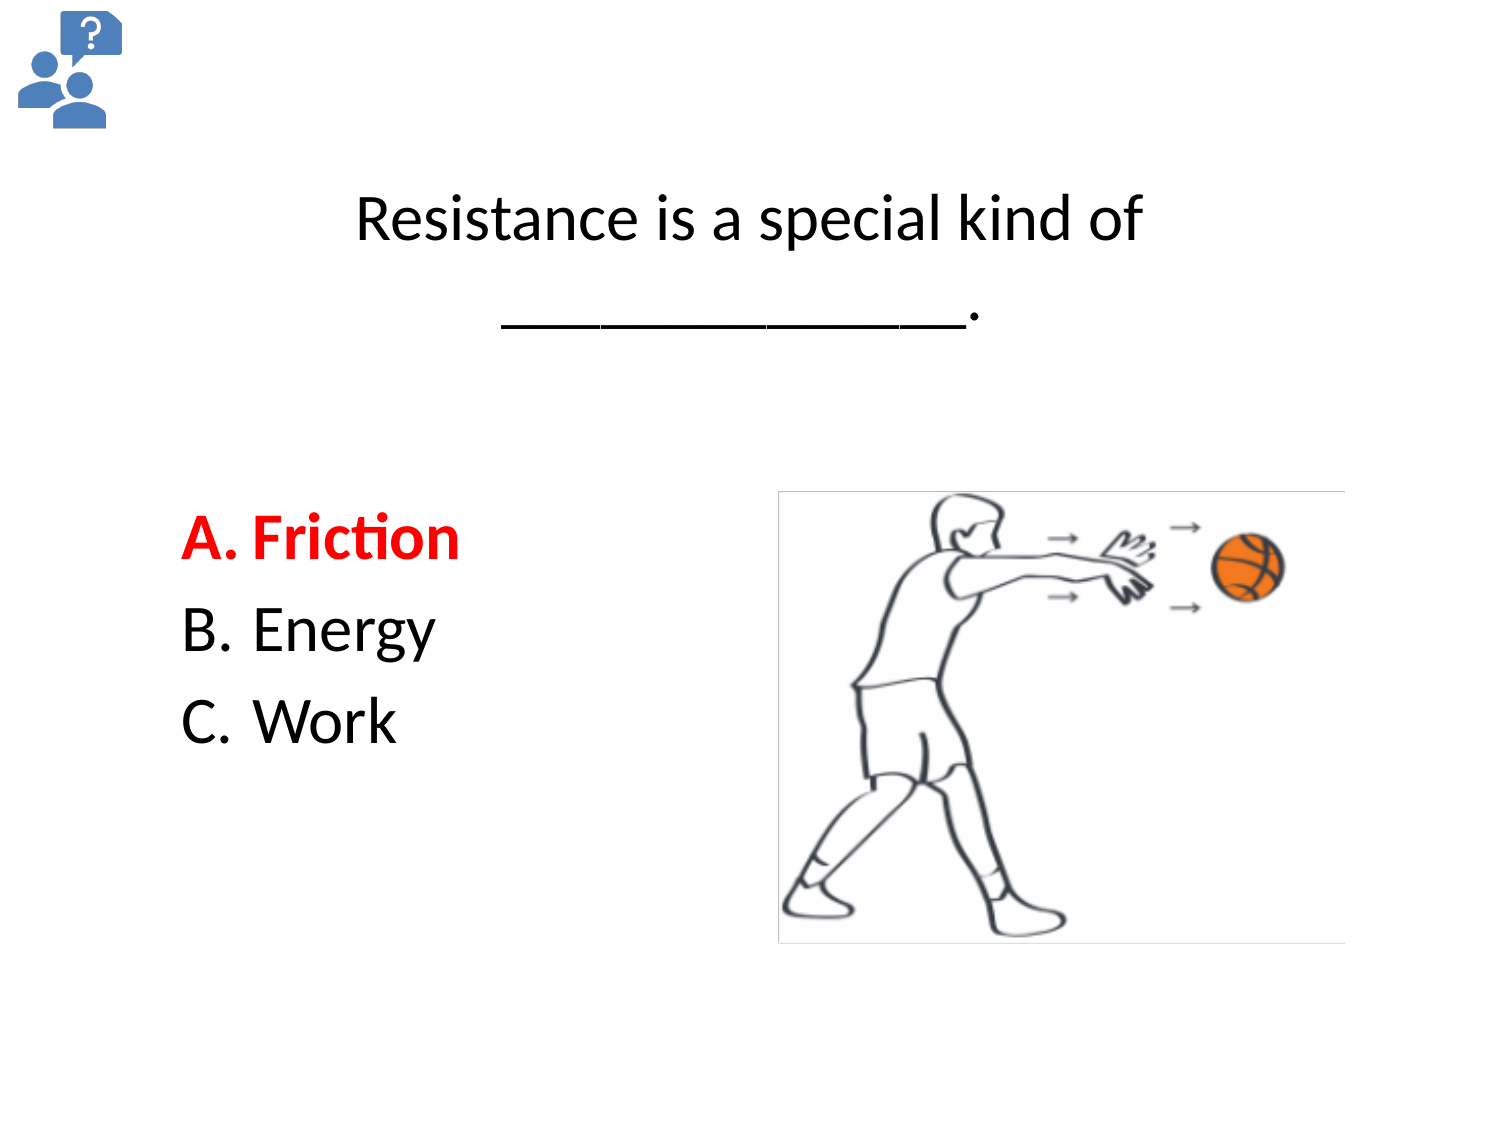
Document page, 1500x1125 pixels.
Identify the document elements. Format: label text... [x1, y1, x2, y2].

subtitle Resistance is a special kind of ______________. [126, 165, 1374, 359]
text_box [0, 0, 140, 140]
text_box Friction Energy Work [162, 473, 798, 963]
picture [777, 490, 1346, 946]
